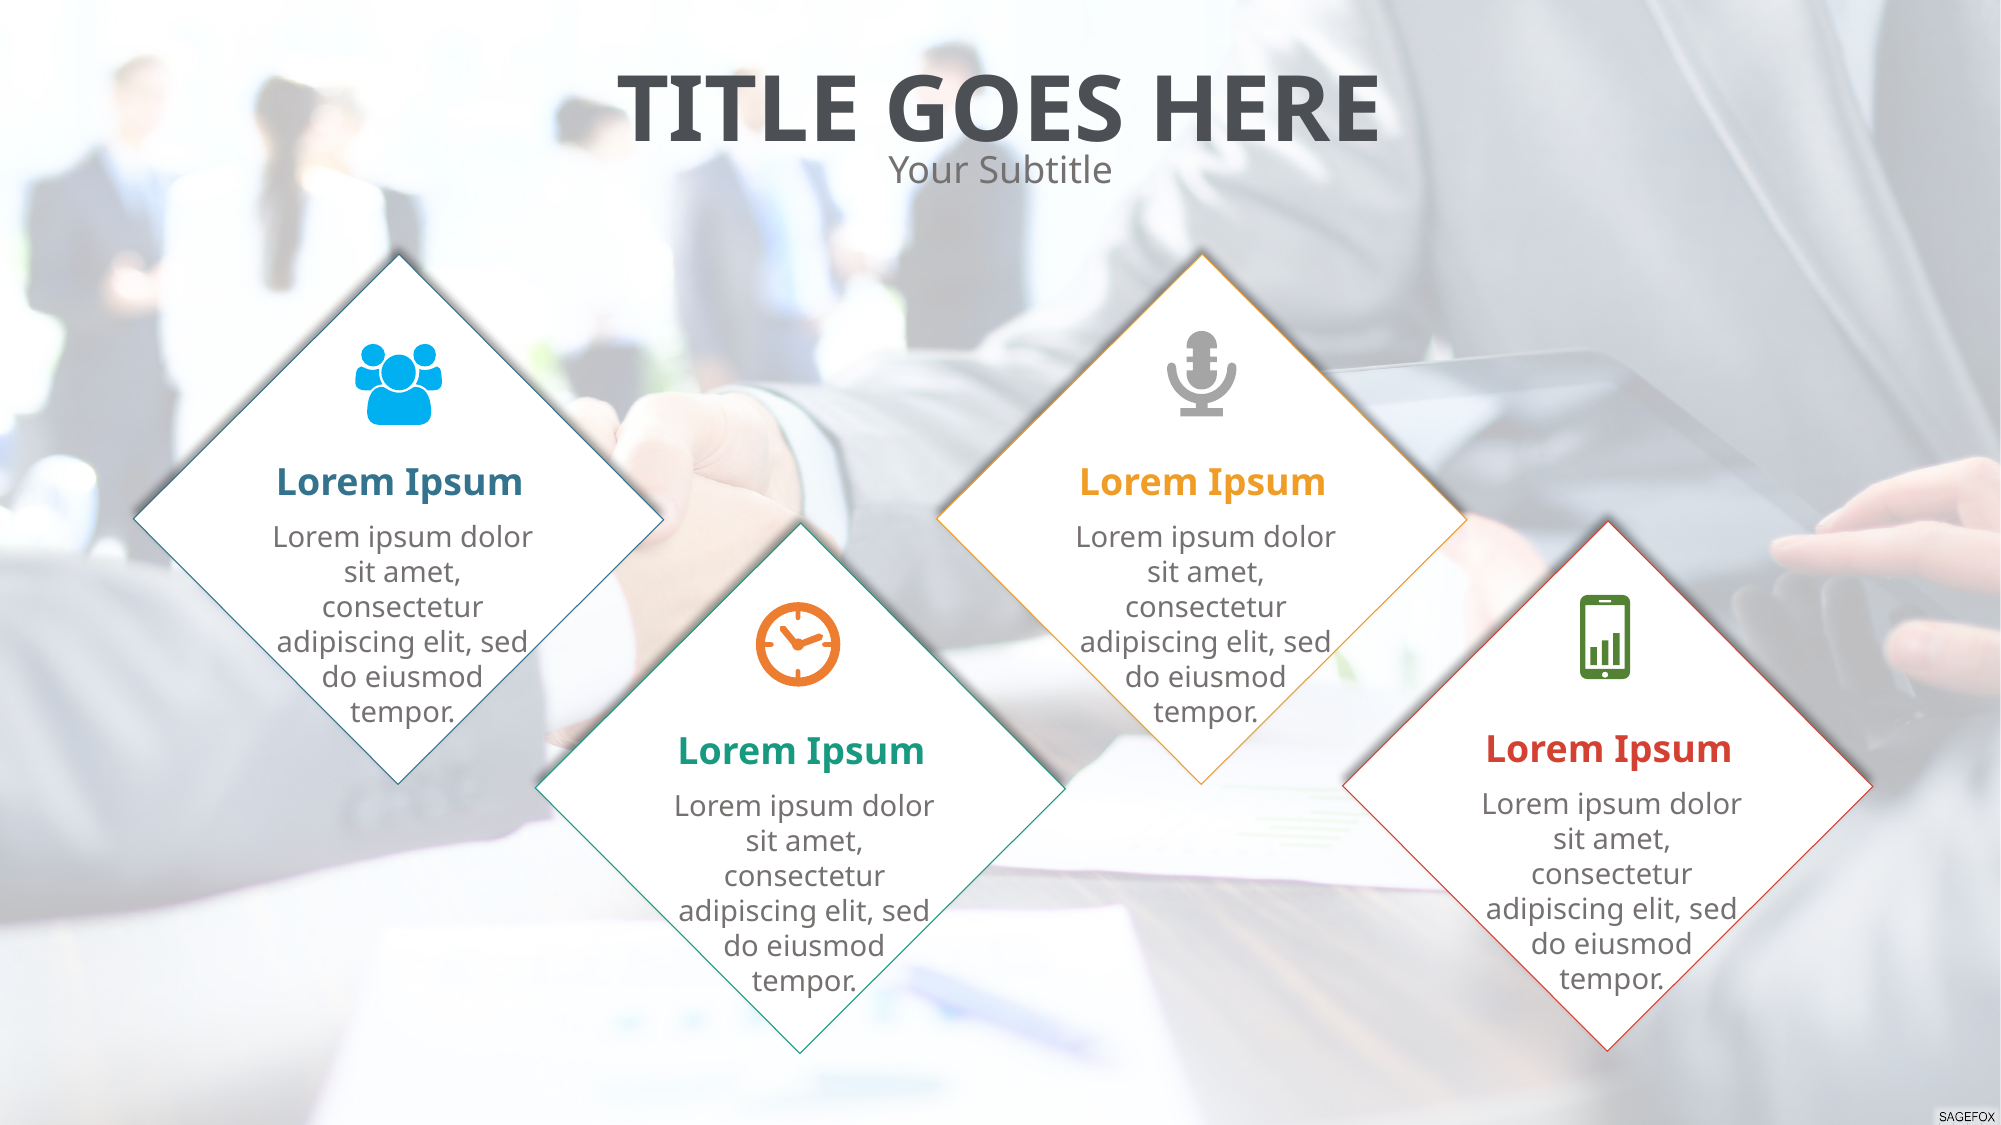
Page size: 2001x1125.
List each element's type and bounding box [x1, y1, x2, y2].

text_box [682, 937, 919, 1055]
text_box [1083, 668, 1320, 786]
picture [1936, 1111, 1997, 1125]
text_box [355, 343, 442, 425]
text_box [935, 252, 1469, 637]
text_box [651, 719, 952, 937]
text_box [249, 450, 550, 668]
text_box [548, 42, 1452, 199]
text_box [1489, 935, 1726, 1053]
text_box [1167, 330, 1237, 417]
text_box [1580, 594, 1631, 679]
text_box [533, 521, 1067, 906]
text_box [1052, 450, 1353, 668]
text_box [131, 252, 666, 637]
text_box [755, 602, 841, 687]
text_box [280, 668, 517, 786]
text_box [1458, 717, 1759, 935]
text_box [1341, 519, 1875, 903]
